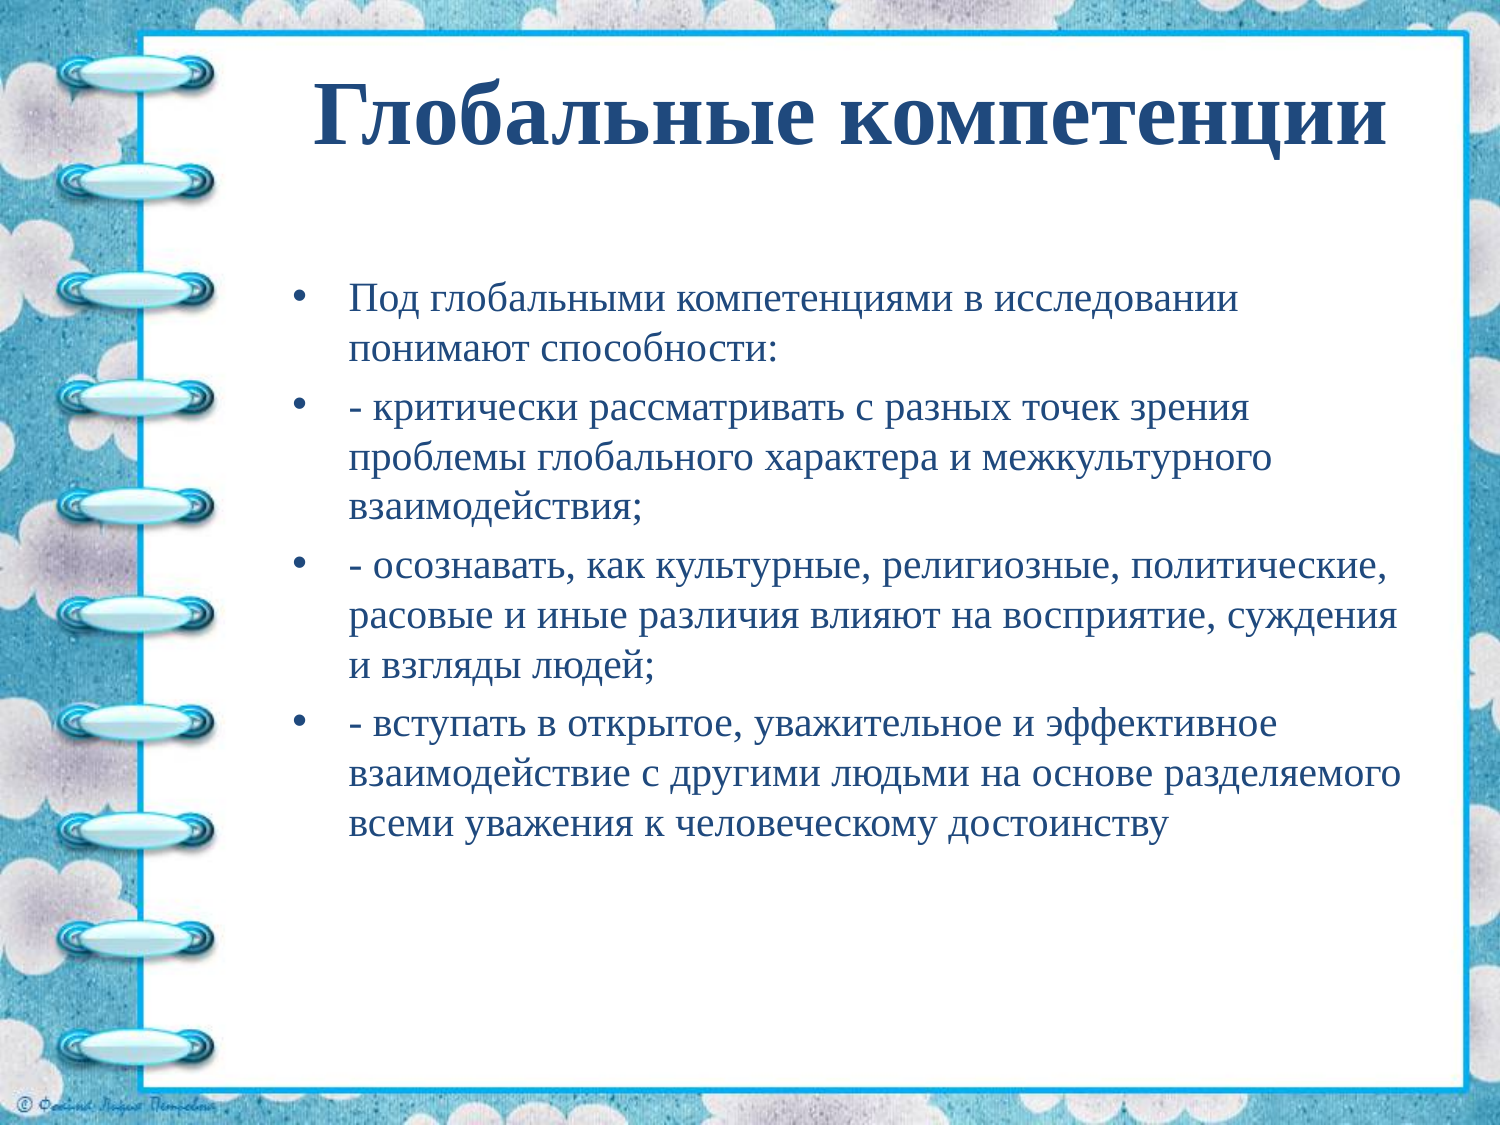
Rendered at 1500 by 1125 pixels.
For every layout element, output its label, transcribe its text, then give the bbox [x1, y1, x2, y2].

picture [0, 0, 1500, 1125]
title Глобальные компетенции [277, 45, 1425, 233]
list Под глобальными компетенциями в исследовании понимают способности: - критически рассматривать с разных точек зрения проблемы глобального характера и межкультурного взаимодействия; - осознавать, как культурные, религиозные, политические, расовые и иные различия влияют на восприятие, суждения и взгляды людей; - вступать в открытое, уважительное и эффективное взаимодействие с другими людьми на основе разделяемого всеми уважения к человеческому достоинству [277, 262, 1425, 1005]
